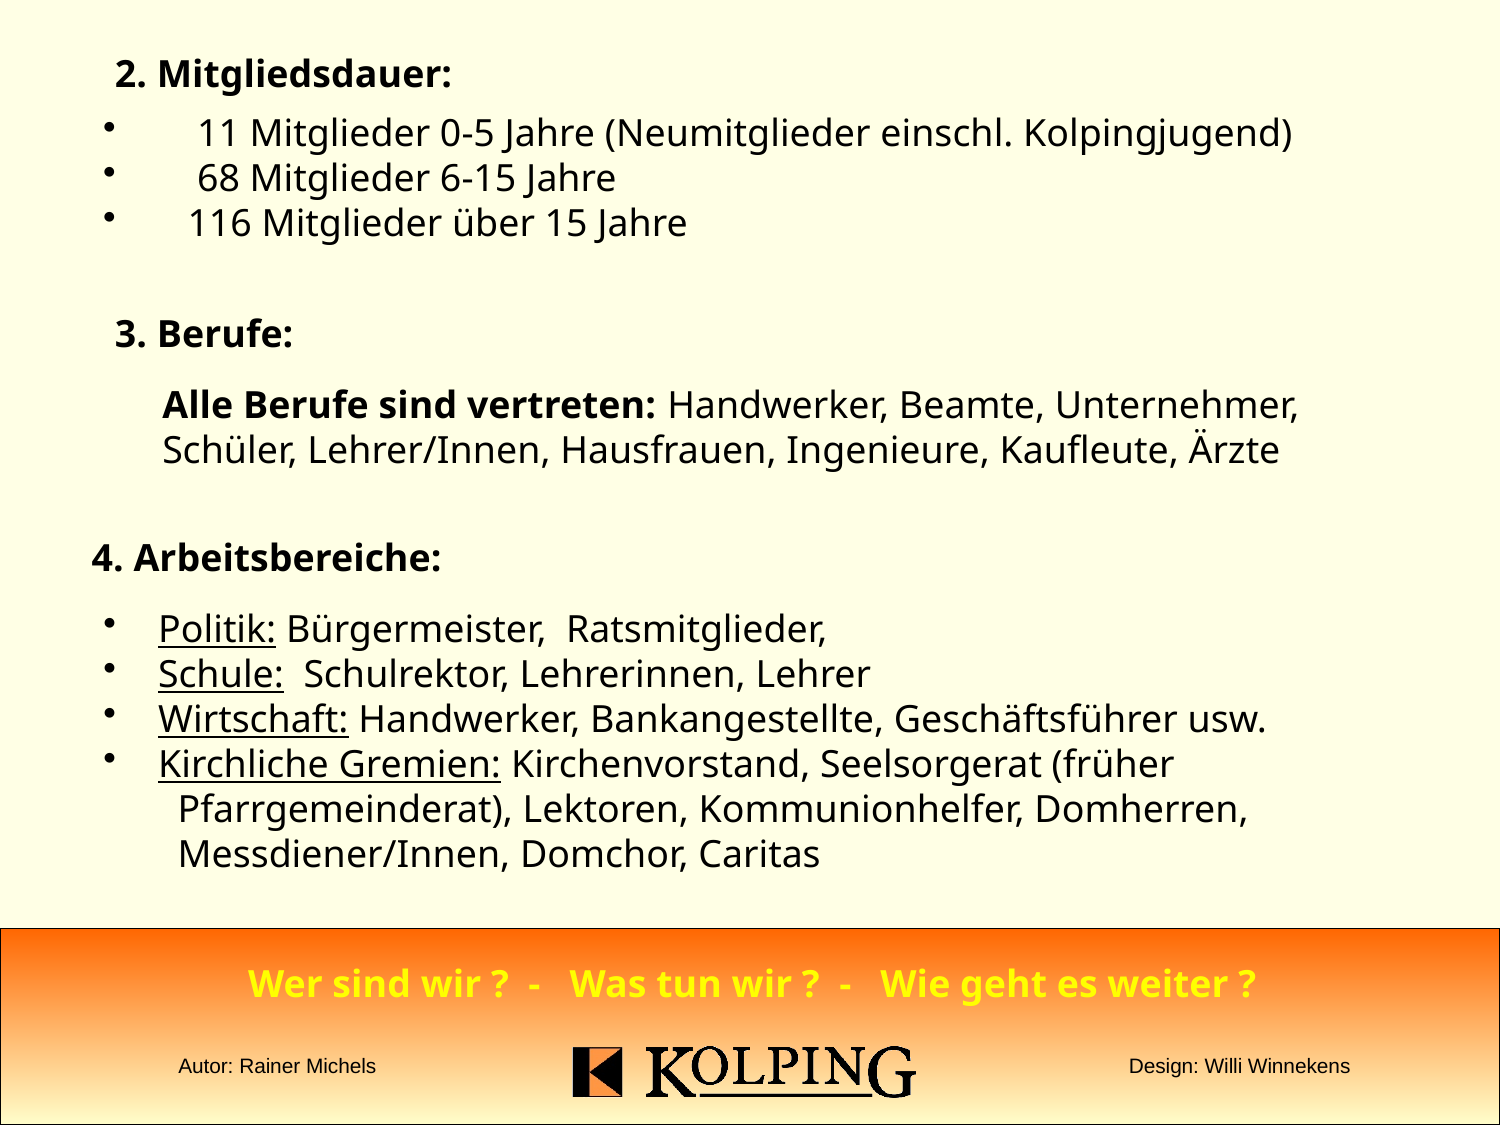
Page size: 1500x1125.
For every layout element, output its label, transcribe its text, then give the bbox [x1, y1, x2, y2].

text_box 2. Mitgliedsdauer: [100, 42, 1046, 101]
picture [572, 1046, 916, 1098]
text_box Politik: Bürgermeister, Ratsmitglieder, Schule: Schulrektor, Lehrerinnen, Lehrer Wirtschaft: Handwerker, Bankangestellte, Geschäftsführer usw. Kirchliche Gremien: Kirchenvorstand, Seelsorgerat (früher Pfarrgemeinderat), Lektoren, Kommunionhelfer, Domherren, Messdiener/Innen, Domchor, Caritas [88, 597, 1447, 883]
text_box Wer sind wir ? - Was tun wir ? - Wie geht es weiter ? [35, 952, 1471, 1012]
text_box Alle Berufe sind vertreten: Handwerker, Beamte, Unternehmer, Schüler, Lehrer/Innen, Hausfrauen, Ingenieure, Kaufleute, Ärzte [147, 373, 1436, 479]
text_box Autor: Rainer Michels [147, 1044, 408, 1085]
text_box 11 Mitglieder 0-5 Jahre (Neumitglieder einschl. Kolpingjugend) 68 Mitglieder 6-15 Jahre 116 Mitglieder über 15 Jahre [88, 101, 1424, 252]
text_box 4. Arbeitsbereiche: [76, 527, 750, 587]
text_box 3. Berufe: [100, 302, 408, 363]
text_box Design: Willi Winnekens [1091, 1044, 1388, 1085]
text_box [0, 928, 1500, 1125]
